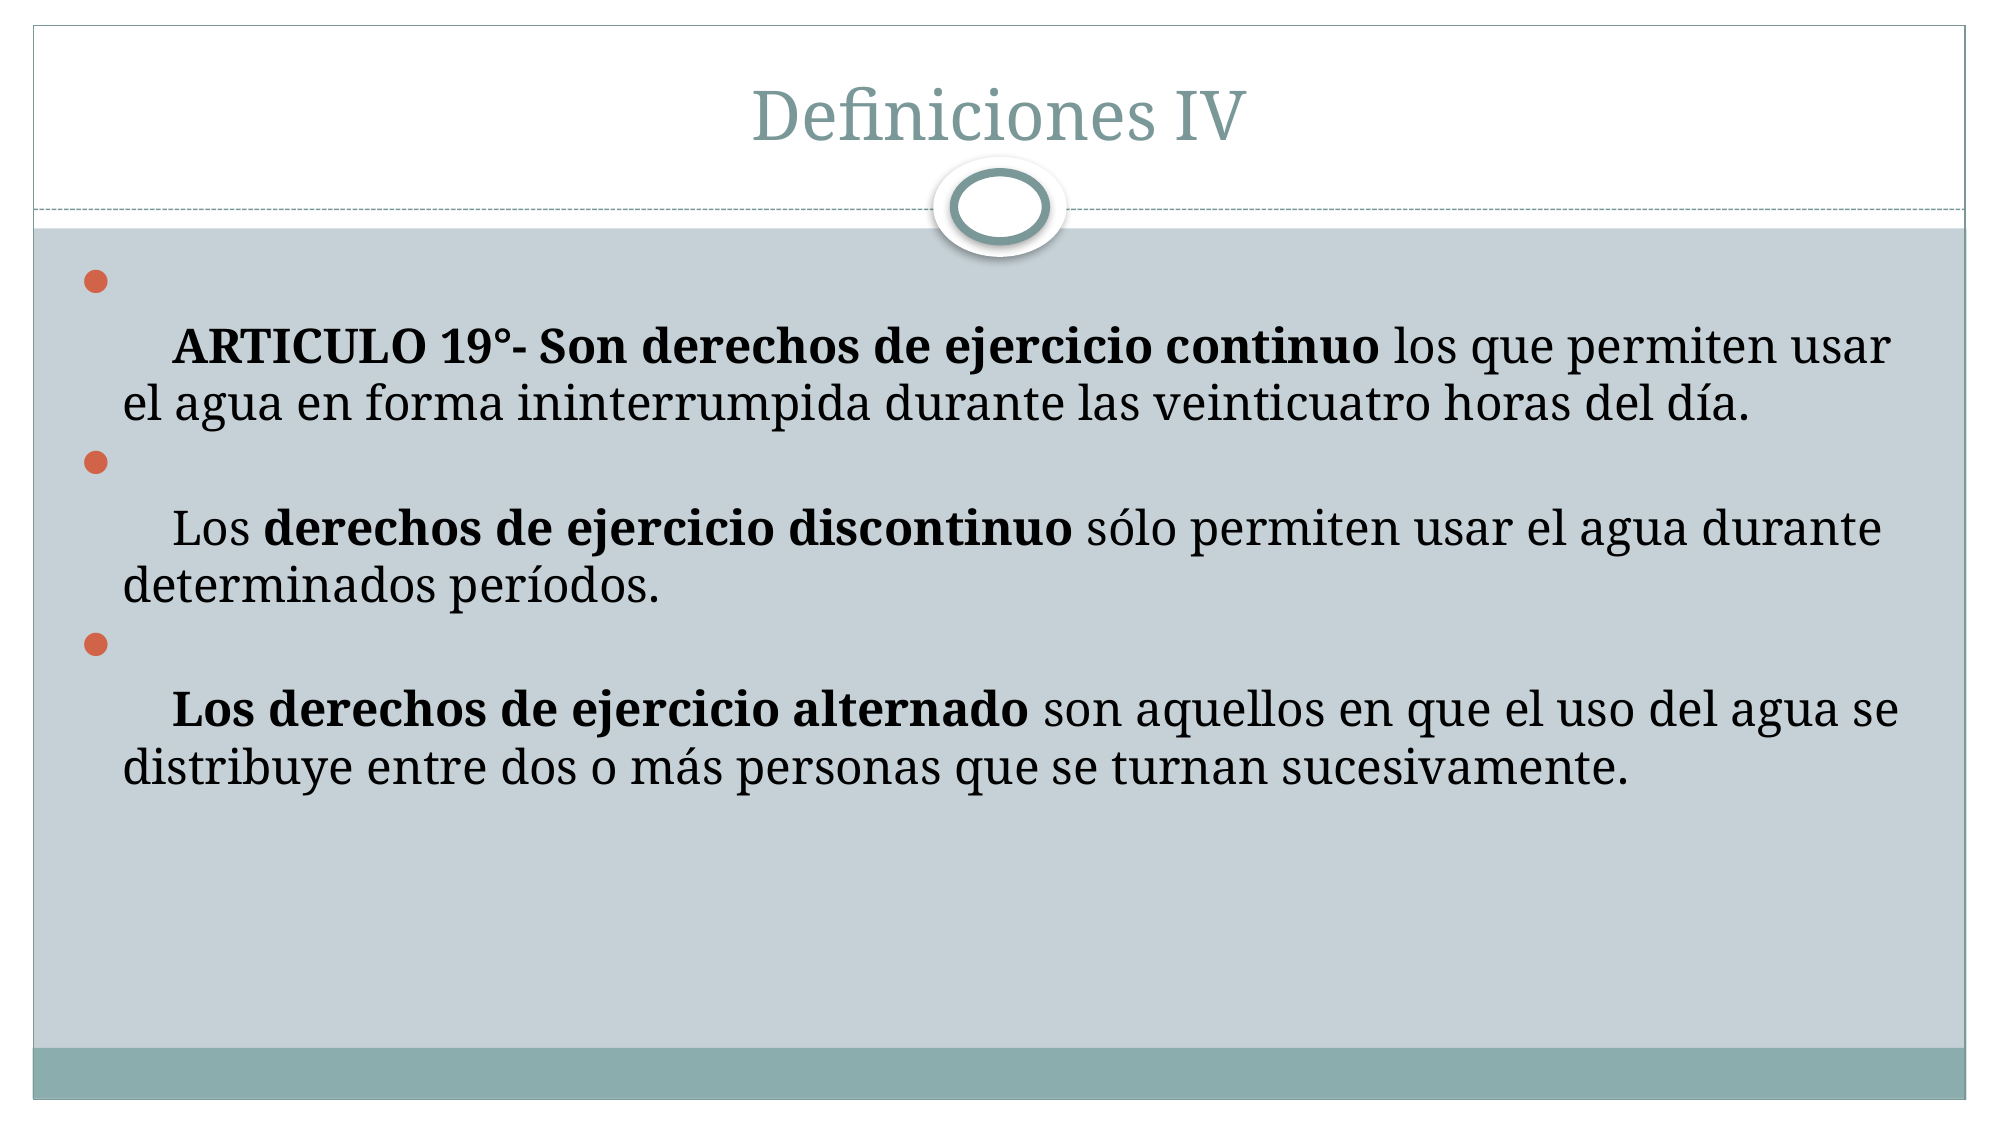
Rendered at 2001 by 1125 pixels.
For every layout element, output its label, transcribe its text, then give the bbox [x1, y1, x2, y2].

list ARTICULO 19°- Son derechos de ejercicio continuo los que permiten usar el agua en forma ininterrumpida durante las veinticuatro horas del día. Los derechos de ejercicio discontinuo sólo permiten usar el agua durante determinados períodos. Los derechos de ejercicio alternado son aquellos en que el uso del agua se distribuye entre dos o más personas que se turnan sucesivamente. [66, 250, 1926, 1001]
title Definiciones IV [66, 37, 1933, 162]
